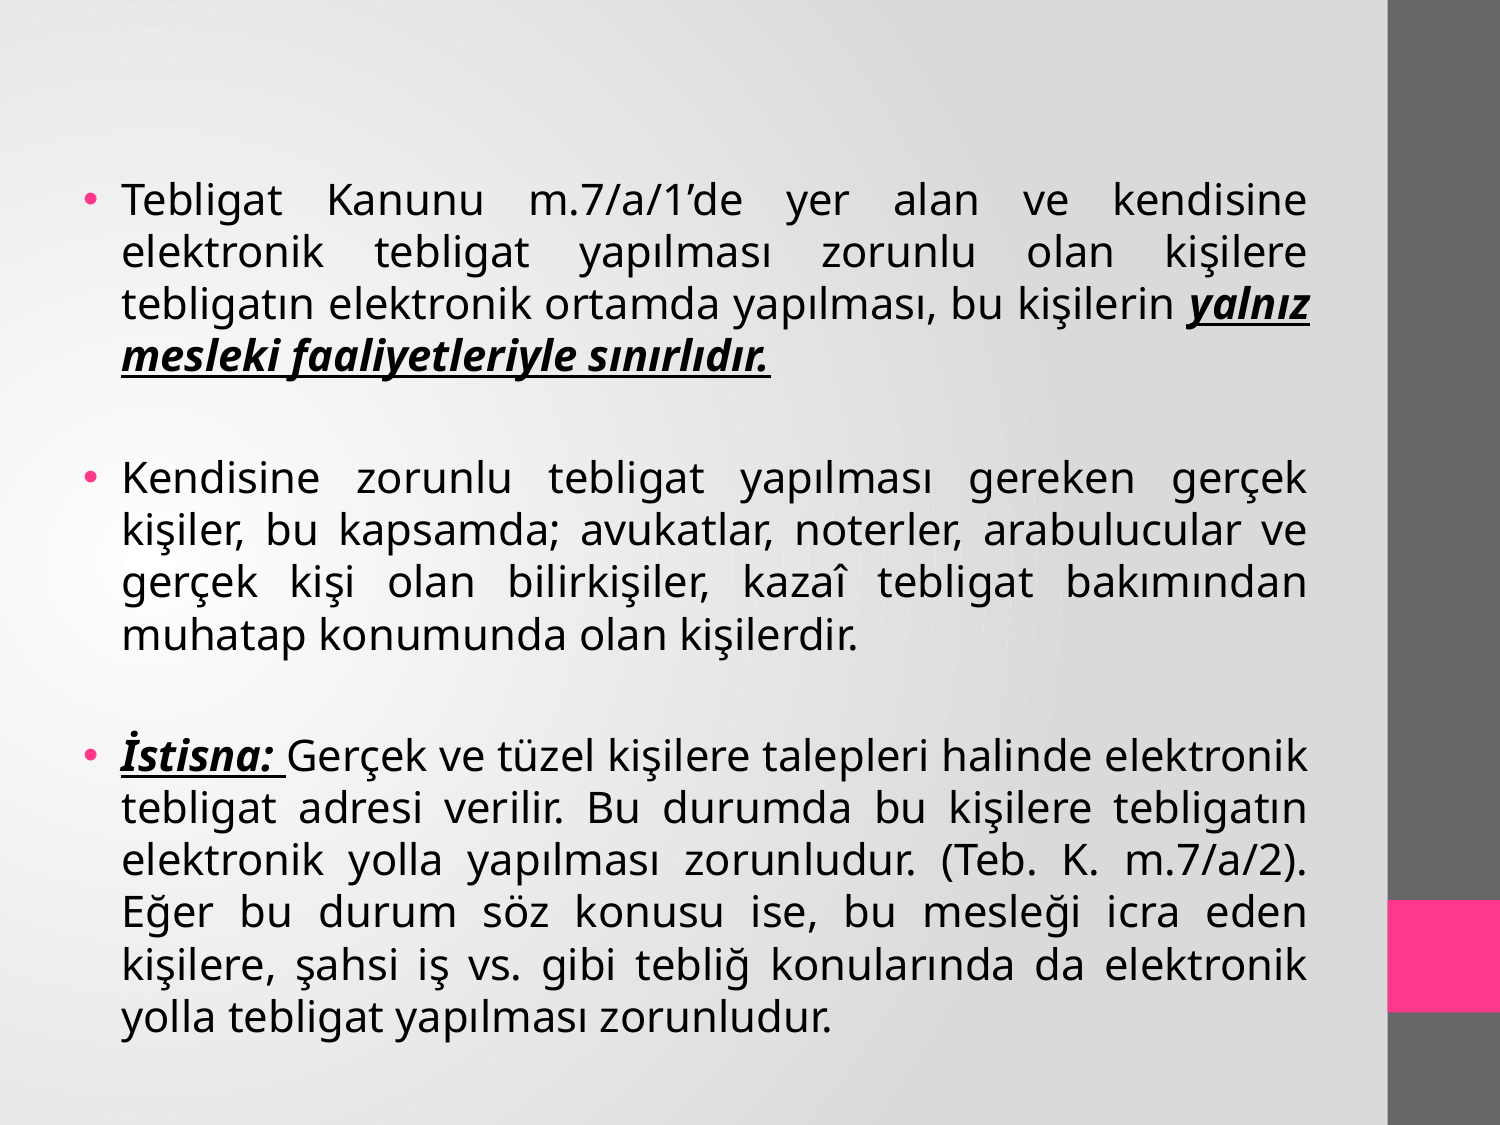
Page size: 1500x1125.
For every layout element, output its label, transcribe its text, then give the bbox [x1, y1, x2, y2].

list Tebligat Kanunu m.7/a/1’de yer alan ve kendisine elektronik tebligat yapılması zorunlu olan kişilere tebligatın elektronik ortamda yapılması, bu kişilerin yalnız mesleki faaliyetleriyle sınırlıdır. Kendisine zorunlu tebligat yapılması gereken gerçek kişiler, bu kapsamda; avukatlar, noterler, arabulucular ve gerçek kişi olan bilirkişiler, kazaî tebligat bakımından muhatap konumunda olan kişilerdir. İstisna: Gerçek ve tüzel kişilere talepleri halinde elektronik tebligat adresi verilir. Bu durumda bu kişilere tebligatın elektronik yolla yapılması zorunludur. (Teb. K. m.7/a/2). Eğer bu durum söz konusu ise, bu mesleği icra eden kişilere, şahsi iş vs. gibi tebliğ konularında da elektronik yolla tebligat yapılması zorunludur. [53, 42, 1325, 1050]
